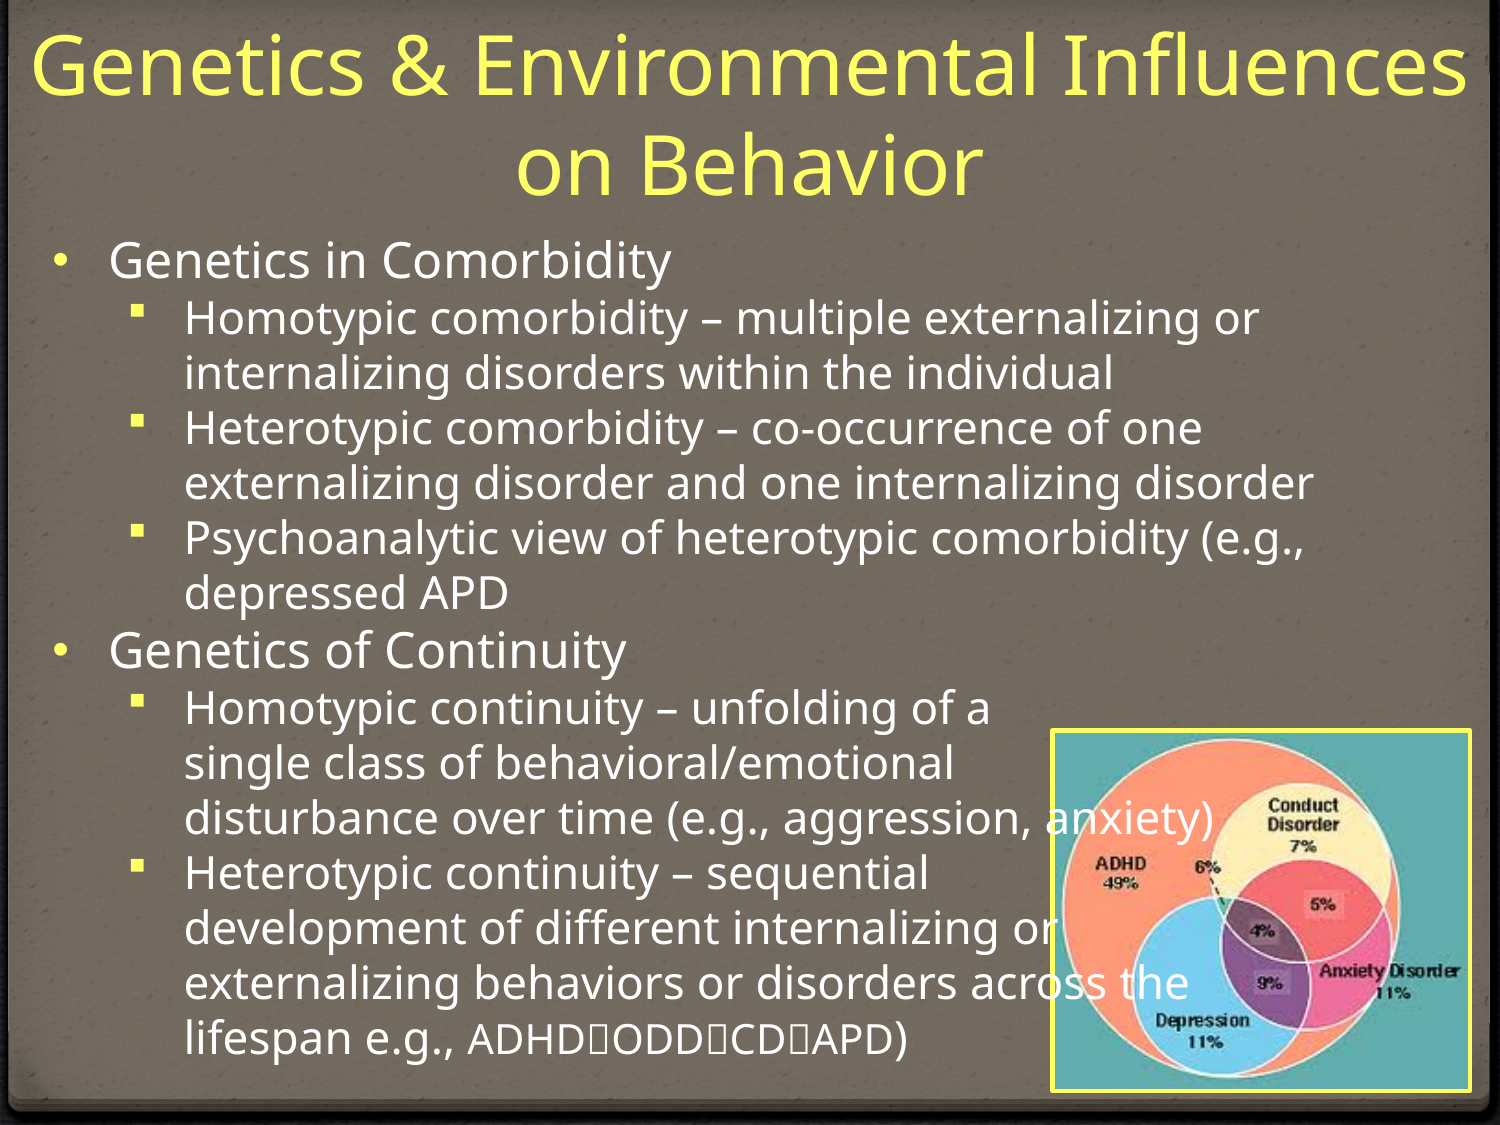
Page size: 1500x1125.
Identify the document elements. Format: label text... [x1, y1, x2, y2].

title Genetics & Environmental Influences on Behavior [12, 24, 1488, 200]
text_box Genetics in Comorbidity Homotypic comorbidity – multiple externalizing or internalizing disorders within the individual Heterotypic comorbidity – co-occurrence of one externalizing disorder and one internalizing disorder Psychoanalytic view of heterotypic comorbidity (e.g., depressed APD Genetics of Continuity Homotypic continuity – unfolding of a single class of behavioral/emotional disturbance over time (e.g., aggression, anxiety) Heterotypic continuity – sequential development of different internalizing or externalizing behaviors or disorders across the lifespan e.g., ADHDODDCDAPD) [37, 221, 1439, 1125]
picture [0, 0, 1500, 1125]
picture [1054, 732, 1468, 1090]
